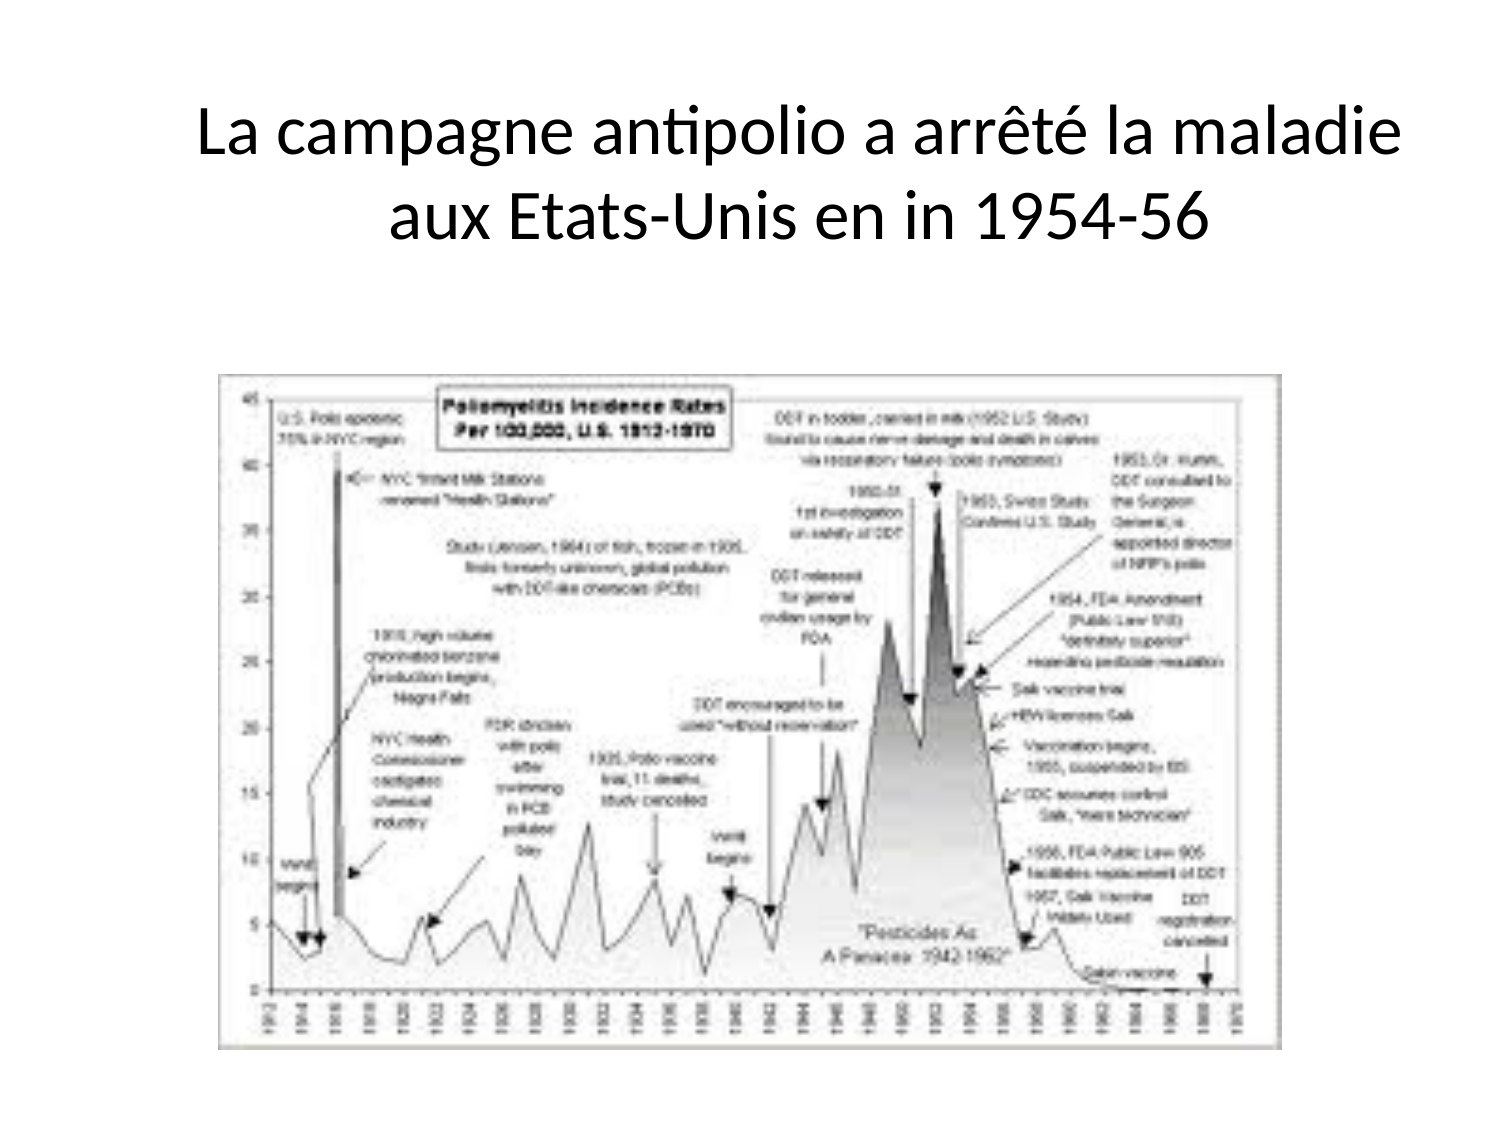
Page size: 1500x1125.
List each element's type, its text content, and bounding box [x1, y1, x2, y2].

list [112, 374, 1388, 1051]
title La campagne antipolio a arrêté la maladie aux Etats-Unis en in 1954-56 [162, 75, 1438, 263]
